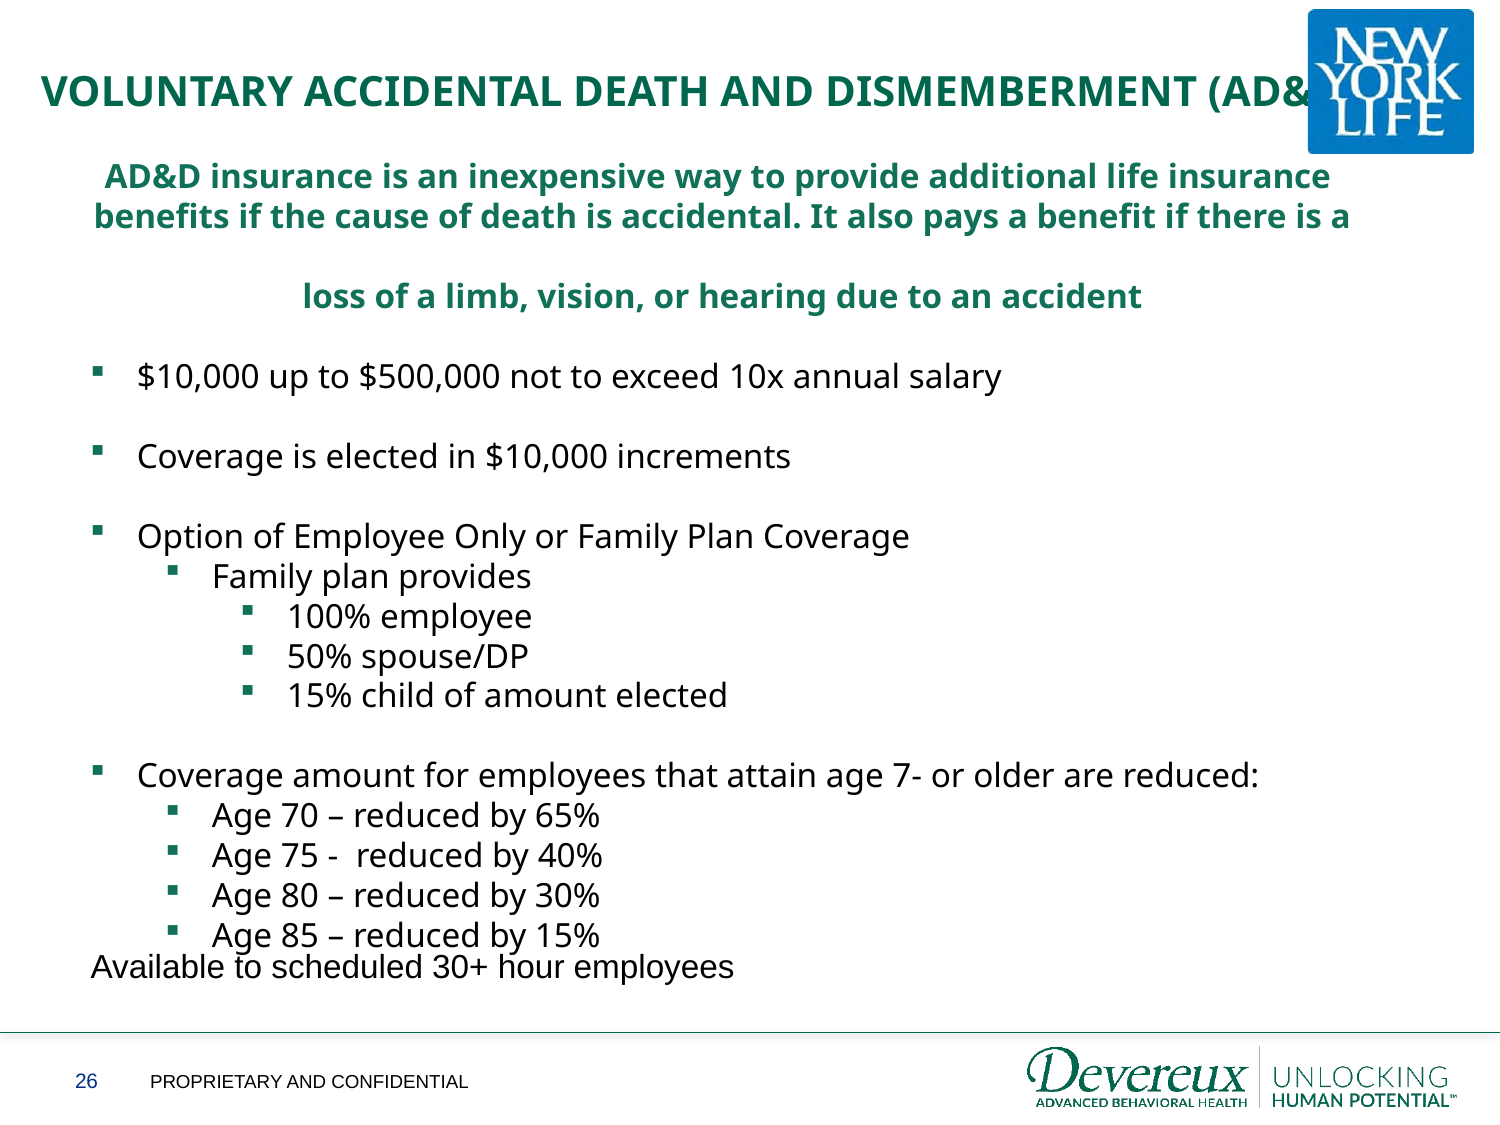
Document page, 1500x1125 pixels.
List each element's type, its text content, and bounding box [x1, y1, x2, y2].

picture [1013, 1035, 1463, 1122]
text_box AD&D insurance is an inexpensive way to provide additional life insurance benefits if the cause of death is accidental. It also pays a benefit if there is a loss of a limb, vision, or hearing due to an accident $10,000 up to $500,000 not to exceed 10x annual salary Coverage is elected in $10,000 increments Option of Employee Only or Family Plan Coverage Family plan provides 100% employee 50% spouse/DP 15% child of amount elected Coverage amount for employees that attain age 7- or older are reduced: Age 70 – reduced by 65% Age 75 - reduced by 40% Age 80 – reduced by 30% Age 85 – reduced by 15% [74, 148, 1372, 962]
title Voluntary Accidental Death and Dismemberment (ad&d) [40, 57, 1307, 149]
text_box [1307, 9, 1474, 154]
text_box Available to scheduled 30+ hour employees [75, 937, 771, 993]
